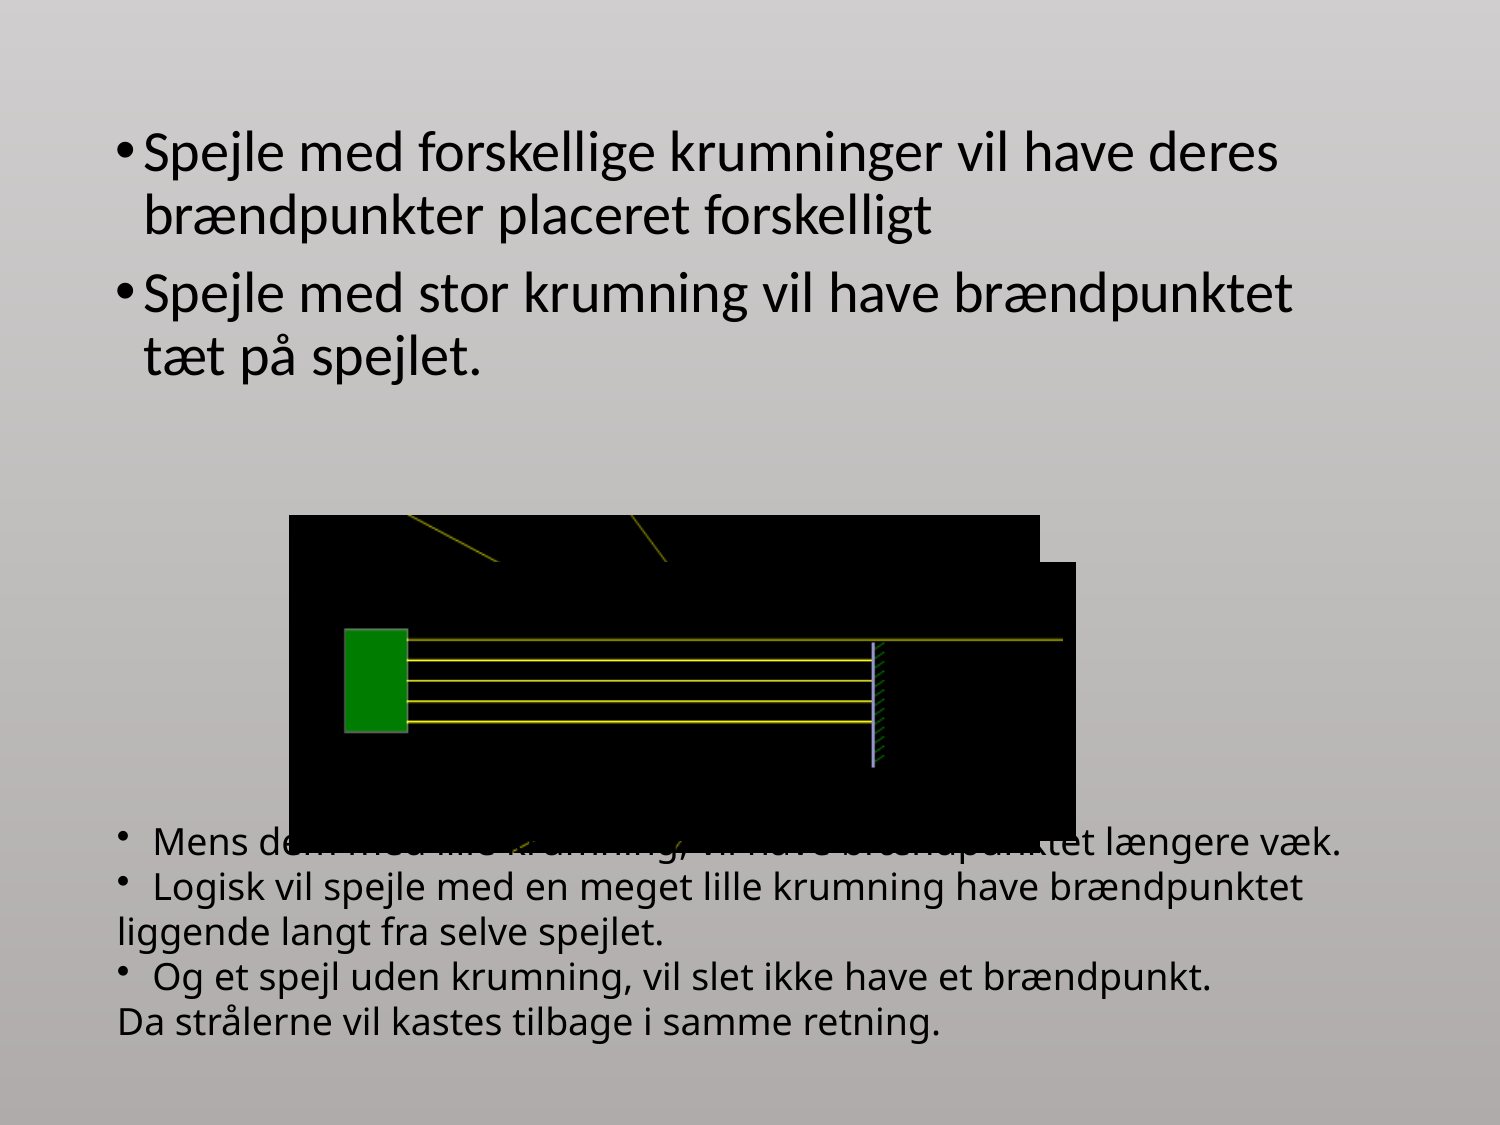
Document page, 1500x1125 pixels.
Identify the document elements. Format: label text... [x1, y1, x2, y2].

picture [289, 515, 1077, 853]
text_box Mens dem med lille krumning, vil have brændpunktet længere væk. Logisk vil spejle med en meget lille krumning have brændpunktet liggende langt fra selve spejlet. Og et spejl uden krumning, vil slet ikke have et brændpunkt. Da strålerne vil kastes tilbage i samme retning. [102, 810, 1368, 1051]
list Spejle med forskellige krumninger vil have deres brændpunkter placeret forskelligt Spejle med stor krumning vil have brændpunktet tæt på spejlet. [100, 113, 1376, 504]
